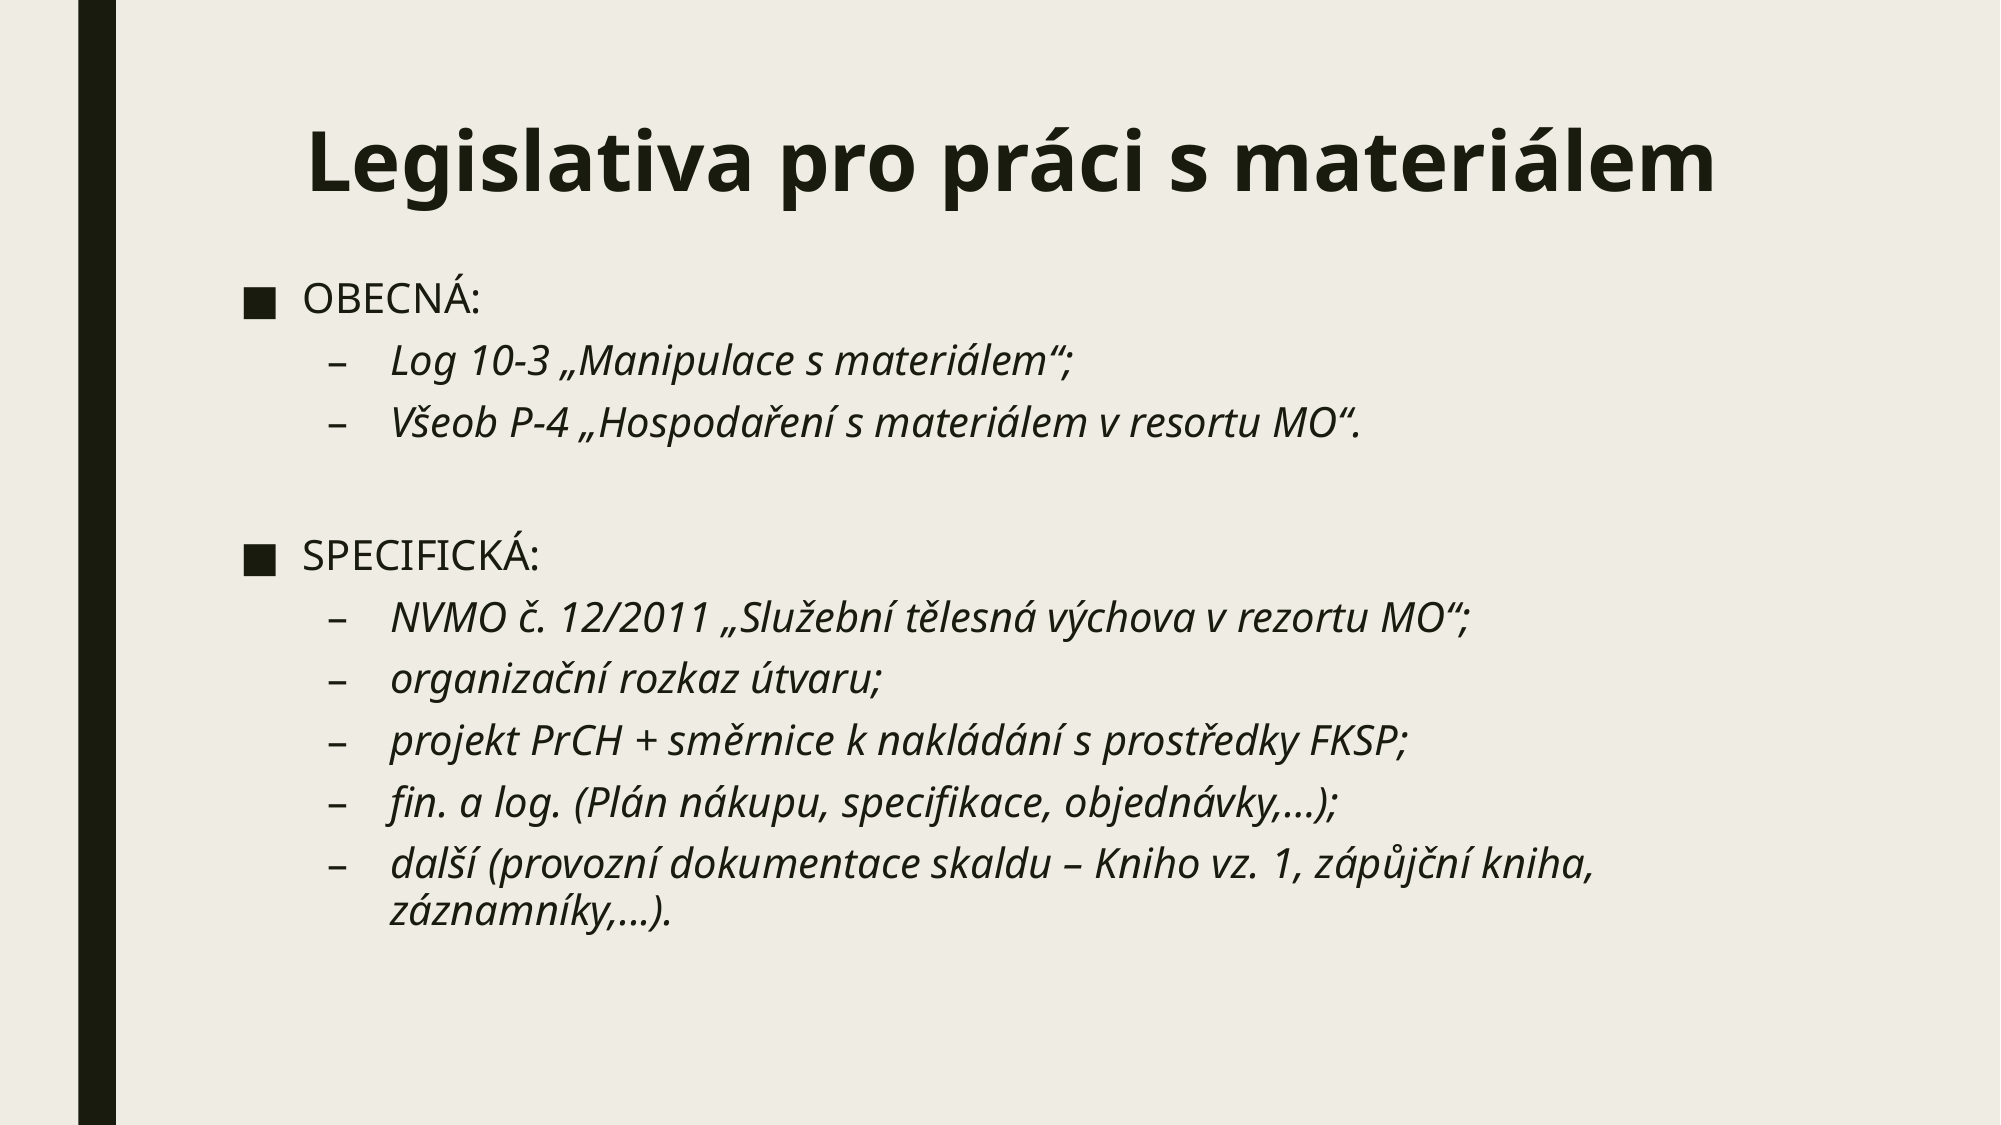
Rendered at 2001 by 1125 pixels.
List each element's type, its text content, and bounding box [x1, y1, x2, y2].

list OBECNÁ: Log 10-3 „Manipulace s materiálem“; Všeob P-4 „Hospodaření s materiálem v resortu MO“. SPECIFICKÁ: NVMO č. 12/2011 „Služební tělesná výchova v rezortu MO“; organizační rozkaz útvaru; projekt PrCH + směrnice k nakládání s prostředky FKSP; fin. a log. (Plán nákupu, specifikace, objednávky,…); další (provozní dokumentace skaldu – Kniho vz. 1, zápůjční kniha, záznamníky,...). [225, 268, 1800, 1063]
title Legislativa pro práci s materiálem [225, 112, 1800, 268]
